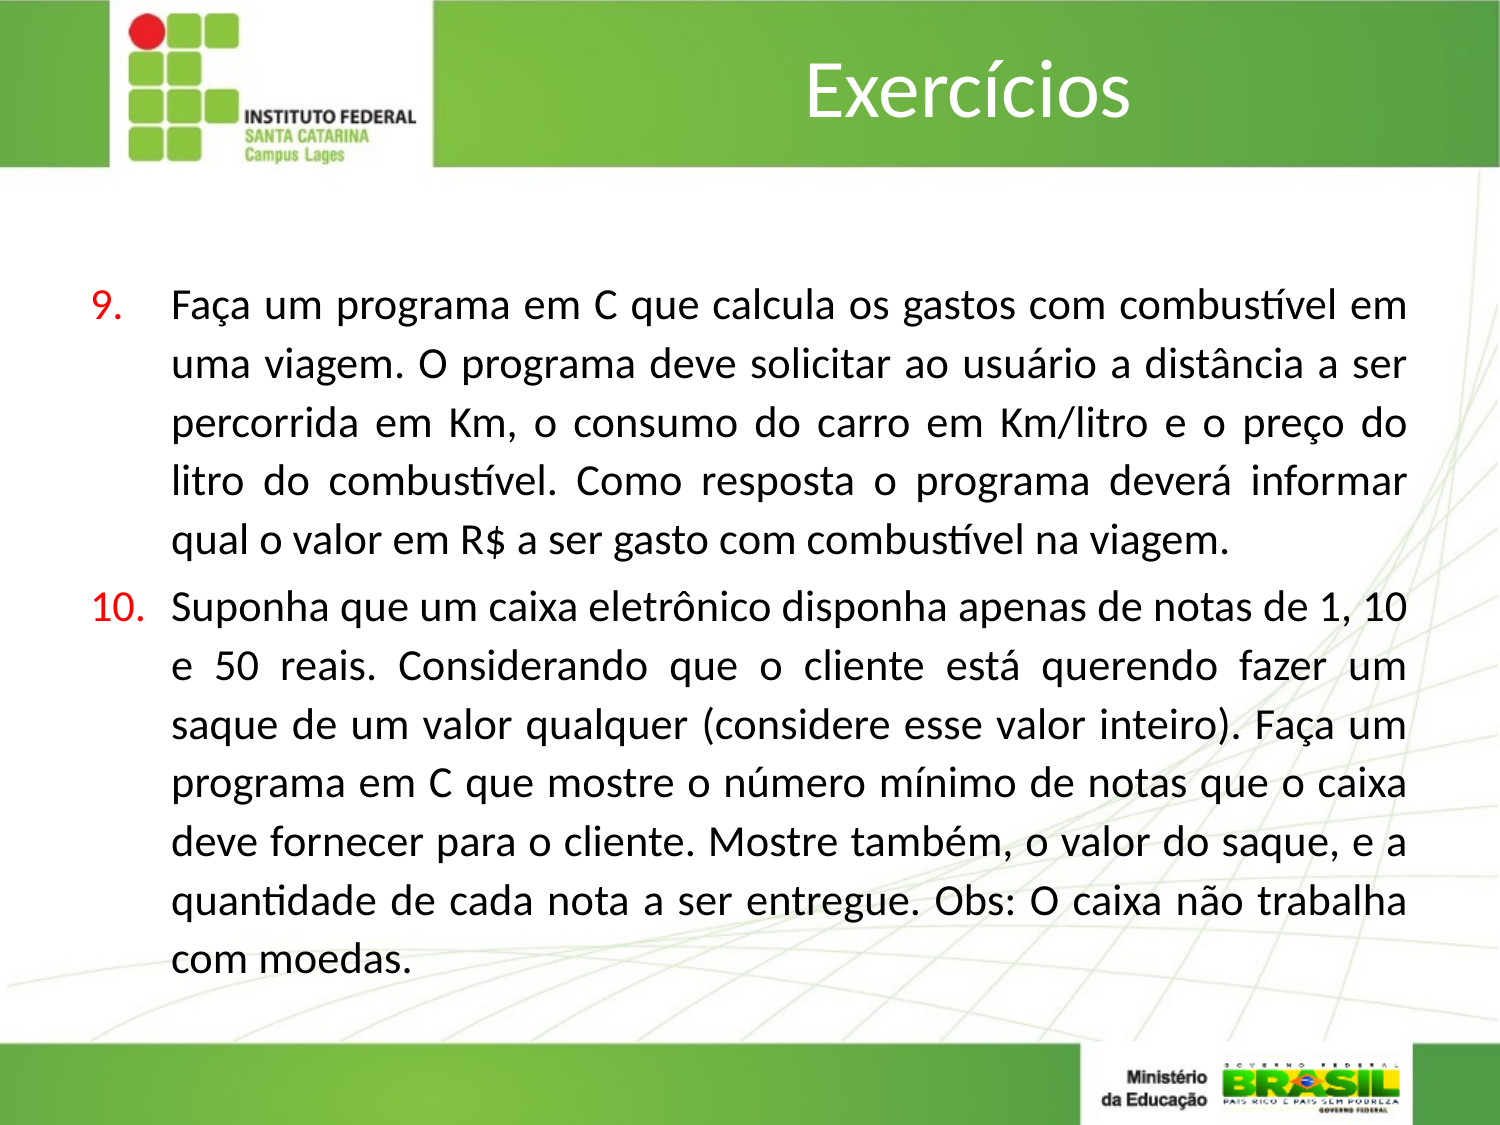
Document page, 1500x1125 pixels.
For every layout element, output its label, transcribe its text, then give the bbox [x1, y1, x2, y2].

list Faça um programa em C que calcula os gastos com combustível em uma viagem. O programa deve solicitar ao usuário a distância a ser percorrida em Km, o consumo do carro em Km/litro e o preço do litro do combustível. Como resposta o programa deverá informar qual o valor em R$ a ser gasto com combustível na viagem. Suponha que um caixa eletrônico disponha apenas de notas de 1, 10 e 50 reais. Considerando que o cliente está querendo fazer um saque de um valor qualquer (considere esse valor inteiro). Faça um programa em C que mostre o número mínimo de notas que o caixa deve fornecer para o cliente. Mostre também, o valor do saque, e a quantidade de cada nota a ser entregue. Obs: O caixa não trabalha com moedas. [75, 262, 1425, 1005]
picture [0, 0, 1500, 1125]
title Exercícios [442, 7, 1495, 161]
